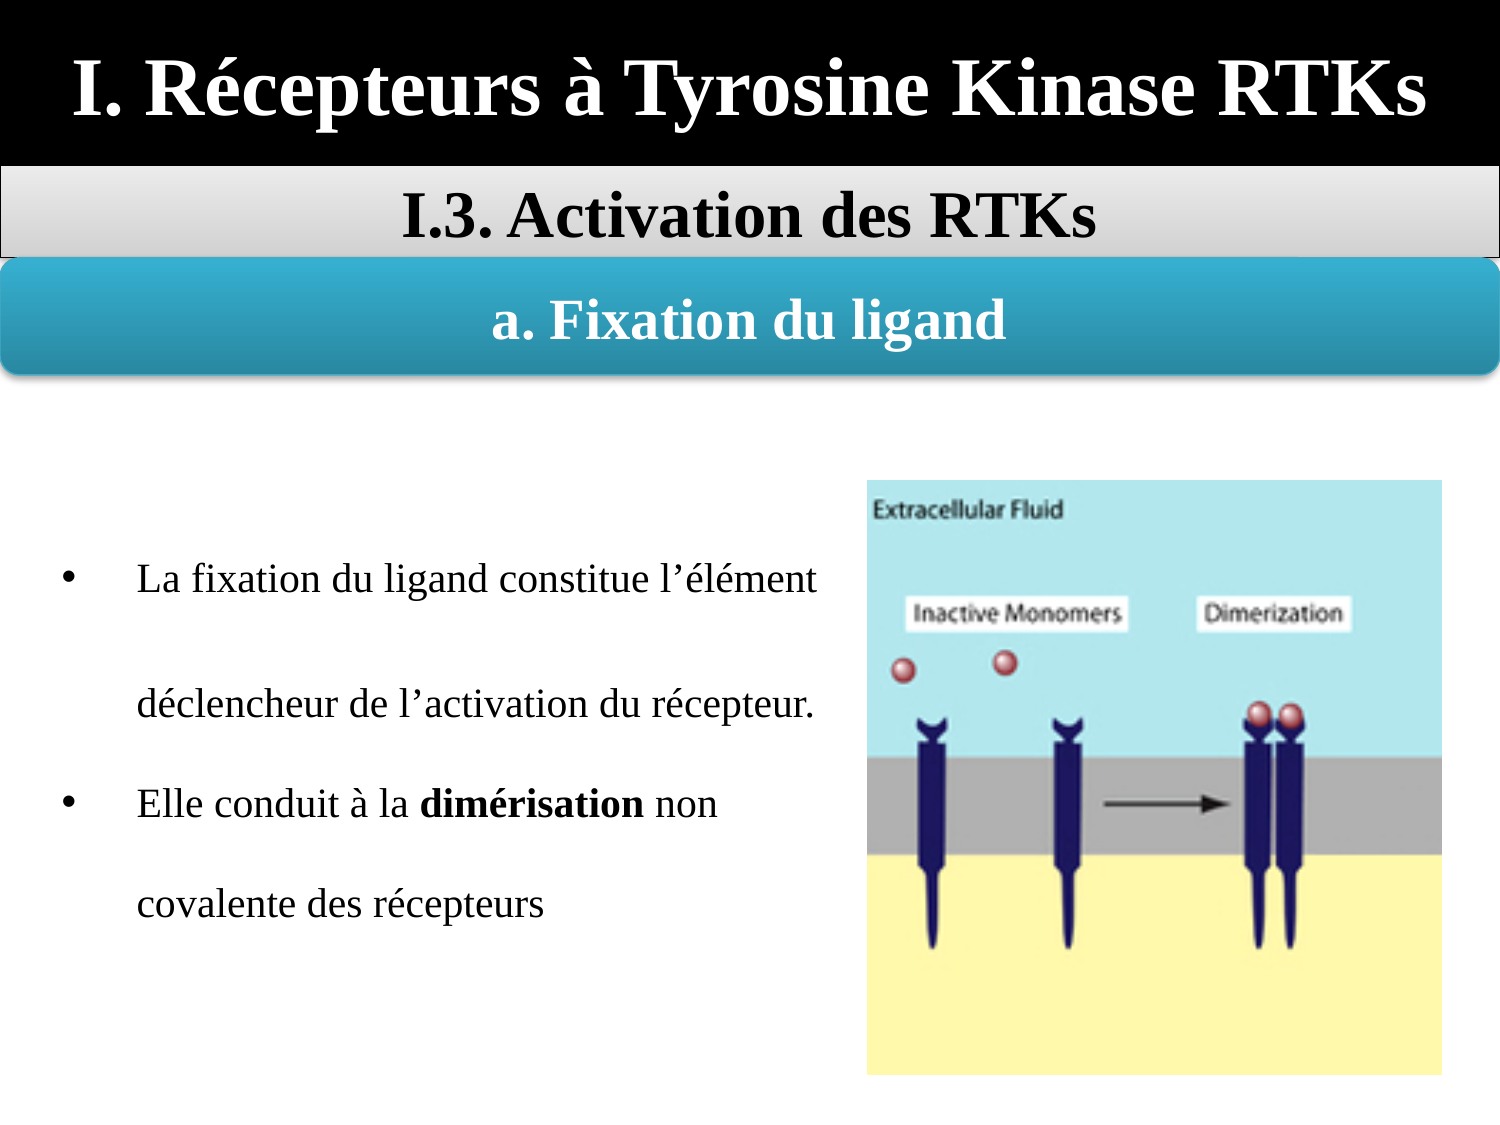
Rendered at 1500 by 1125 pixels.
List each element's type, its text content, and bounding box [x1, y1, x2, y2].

text_box I. Récepteurs à Tyrosine Kinase RTKs [0, 0, 1500, 166]
text_box La fixation du ligand constitue l’élément déclencheur de l’activation du récepteur. Elle conduit à la dimérisation non covalente des récepteurs [46, 468, 879, 1034]
text_box a. Fixation du ligand [0, 256, 1500, 376]
text_box I.3. Activation des RTKs [0, 166, 1500, 258]
picture [866, 480, 1442, 1075]
